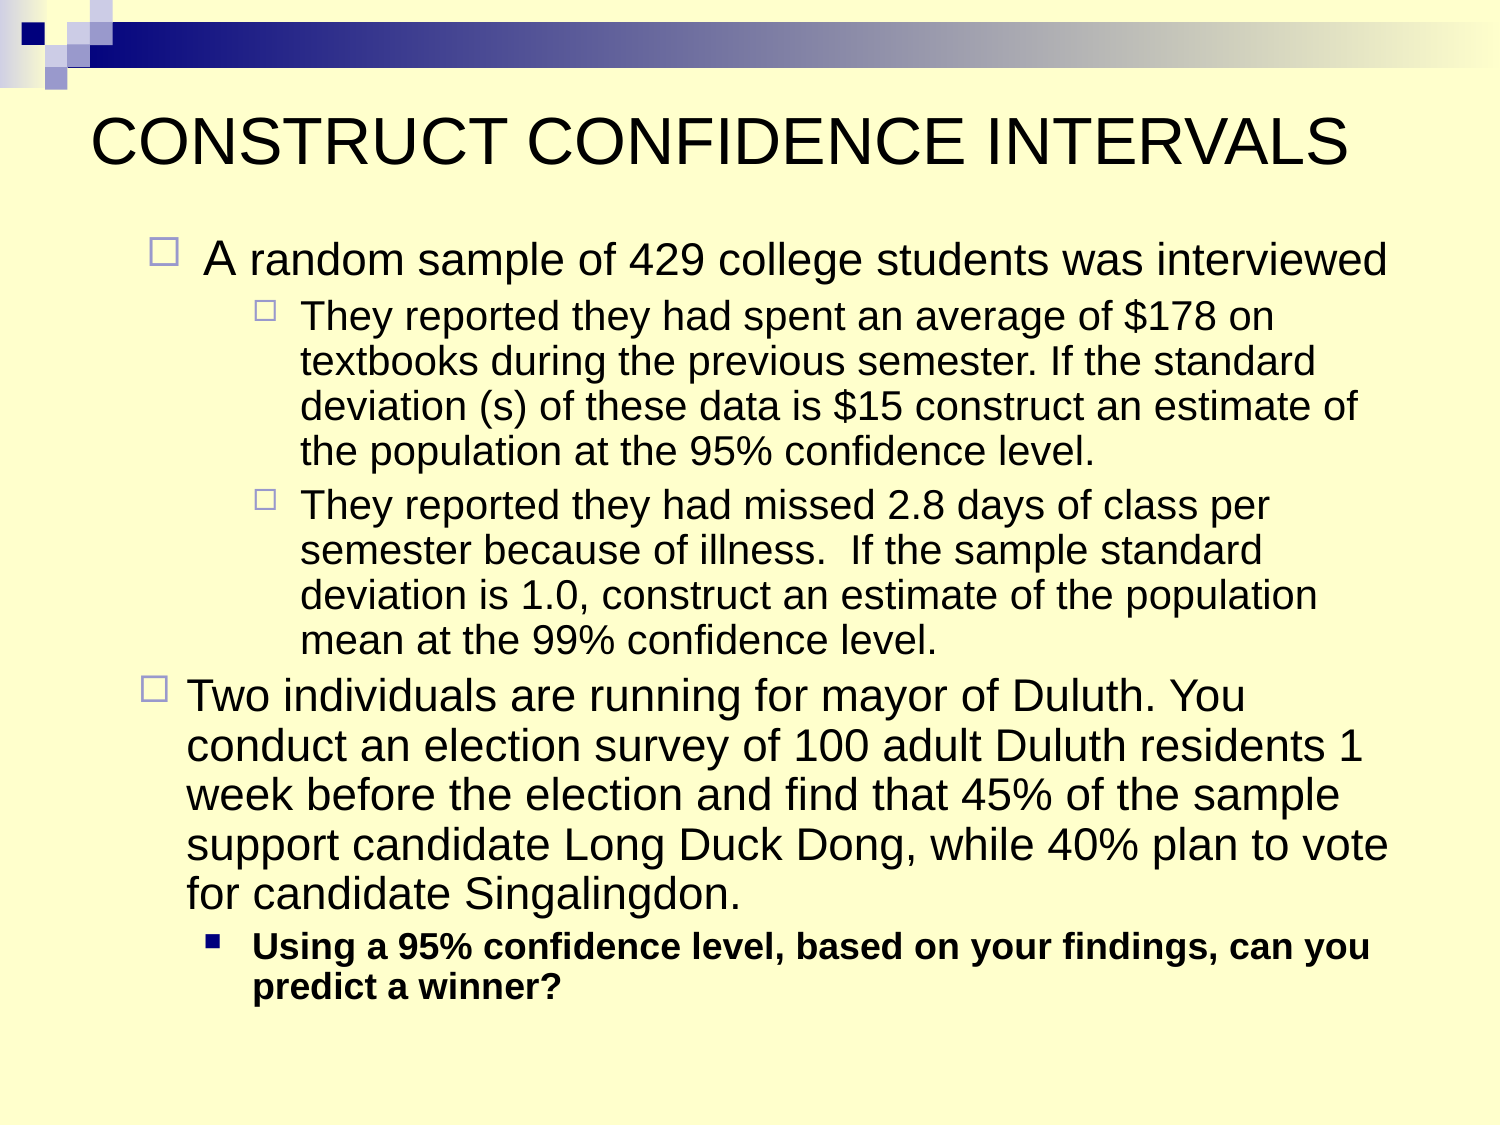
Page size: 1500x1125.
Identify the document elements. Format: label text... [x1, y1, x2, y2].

list A random sample of 429 college students was interviewed They reported they had spent an average of $178 on textbooks during the previous semester. If the standard deviation (s) of these data is $15 construct an estimate of the population at the 95% confidence level. They reported they had missed 2.8 days of class per semester because of illness. If the sample standard deviation is 1.0, construct an estimate of the population mean at the 99% confidence level. Two individuals are running for mayor of Duluth. You conduct an election survey of 100 adult Duluth residents 1 week before the election and find that 45% of the sample support candidate Long Duck Dong, while 40% plan to vote for candidate Singalingdon. Using a 95% confidence level, based on your findings, can you predict a winner? [74, 224, 1426, 1063]
title CONSTRUCT CONFIDENCE INTERVALS [74, 74, 1426, 202]
